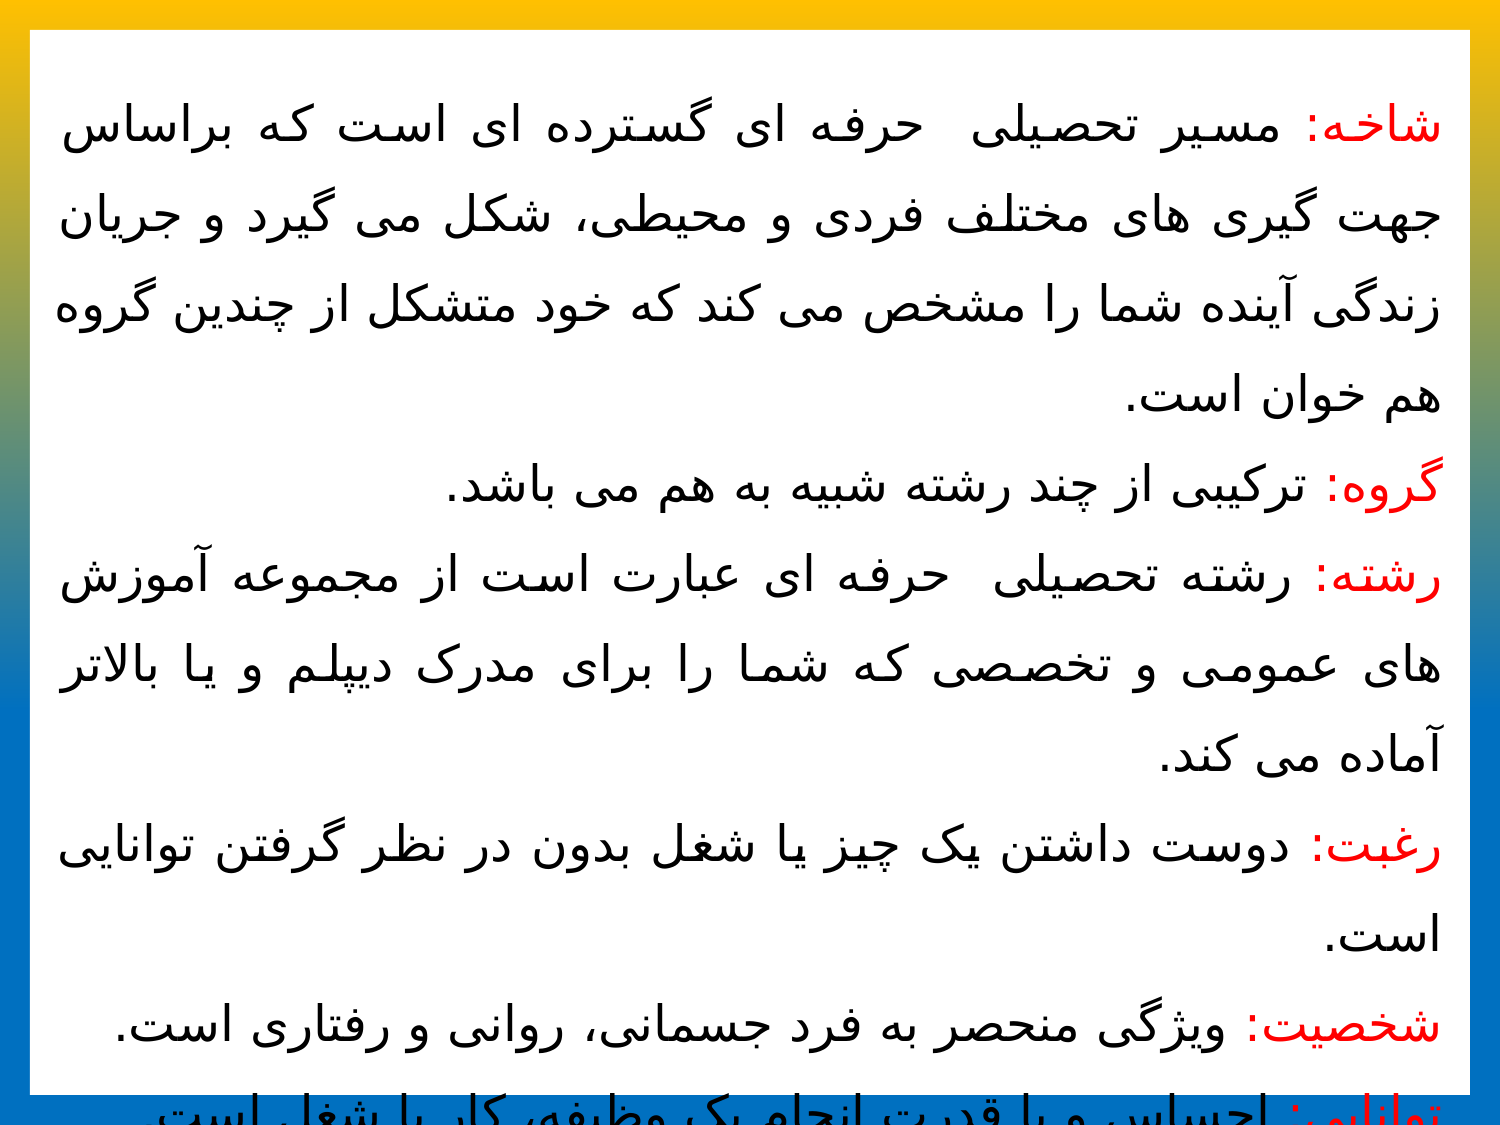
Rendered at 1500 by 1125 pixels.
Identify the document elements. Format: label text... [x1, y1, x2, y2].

text_box شاخه: مسیر تحصیلی حرفه ای گسترده ای است که براساس جهت گیری های مختلف فردی و محیطی، شکل می گیرد و جریان زندگی آینده شما را مشخص می کند که خود متشکل از چندین گروه هم خوان است. گروه: ترکیبی از چند رشته شبیه به هم می باشد. رشته: رشته تحصیلی حرفه ای عبارت است از مجموعه آموزش های عمومی و تخصصی که شما را برای مدرک دیپلم و یا بالاتر آماده می کند. رغبت: دوست داشتن یک چیز یا شغل بدون در نظر گرفتن توانایی است. شخصیت: ویژگی منحصر به فرد جسمانی، روانی و رفتاری است. توانایی: احساس و یا قدرت انجام یک وظیفه، کار یا شغل است. استعداد: توان ذاتی فرد در یادگیری سریع یک موضوع است. ارزش: تمایل ذاتیِ فرد به انجام دادن صحیح و کامل یک وظیفه، کار یا شغل است. [40, 53, 1458, 1125]
